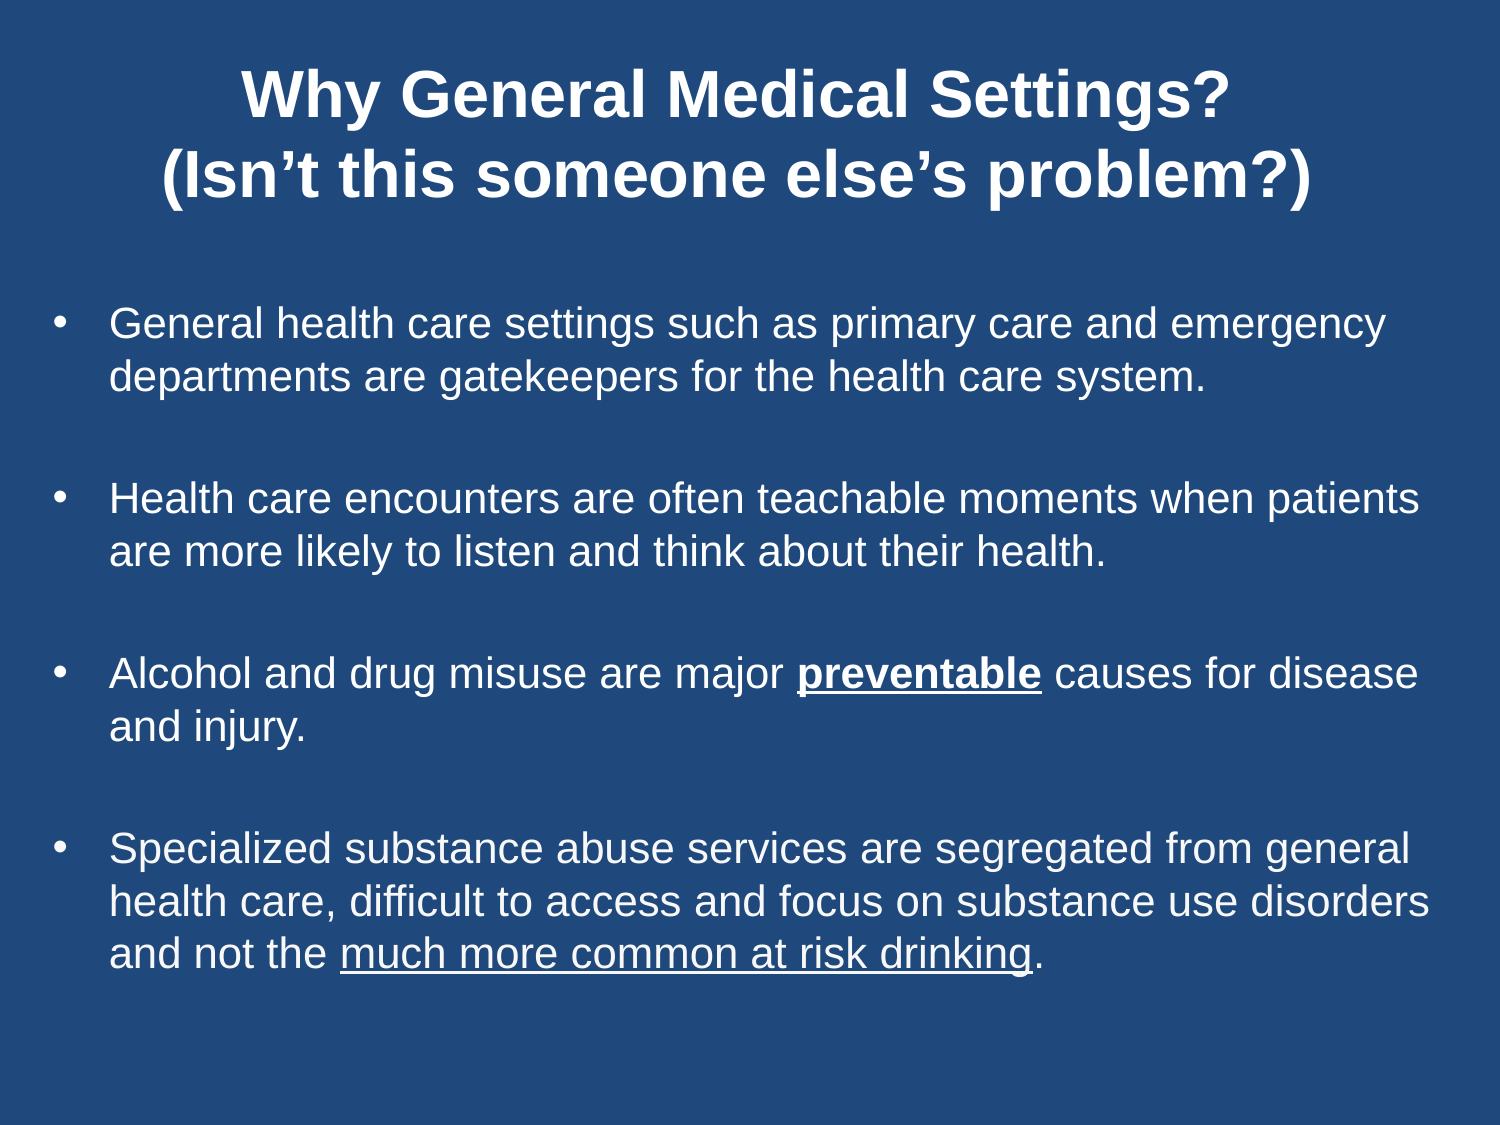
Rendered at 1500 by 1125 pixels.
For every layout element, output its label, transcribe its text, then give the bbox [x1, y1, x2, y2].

list General health care settings such as primary care and emergency departments are gatekeepers for the health care system. Health care encounters are often teachable moments when patients are more likely to listen and think about their health. Alcohol and drug misuse are major preventable causes for disease and injury. Specialized substance abuse services are segregated from general health care, difficult to access and focus on substance use disorders and not the much more common at risk drinking. [37, 287, 1475, 1125]
title Why General Medical Settings? (Isn’t this someone else’s problem?) [62, 37, 1413, 225]
